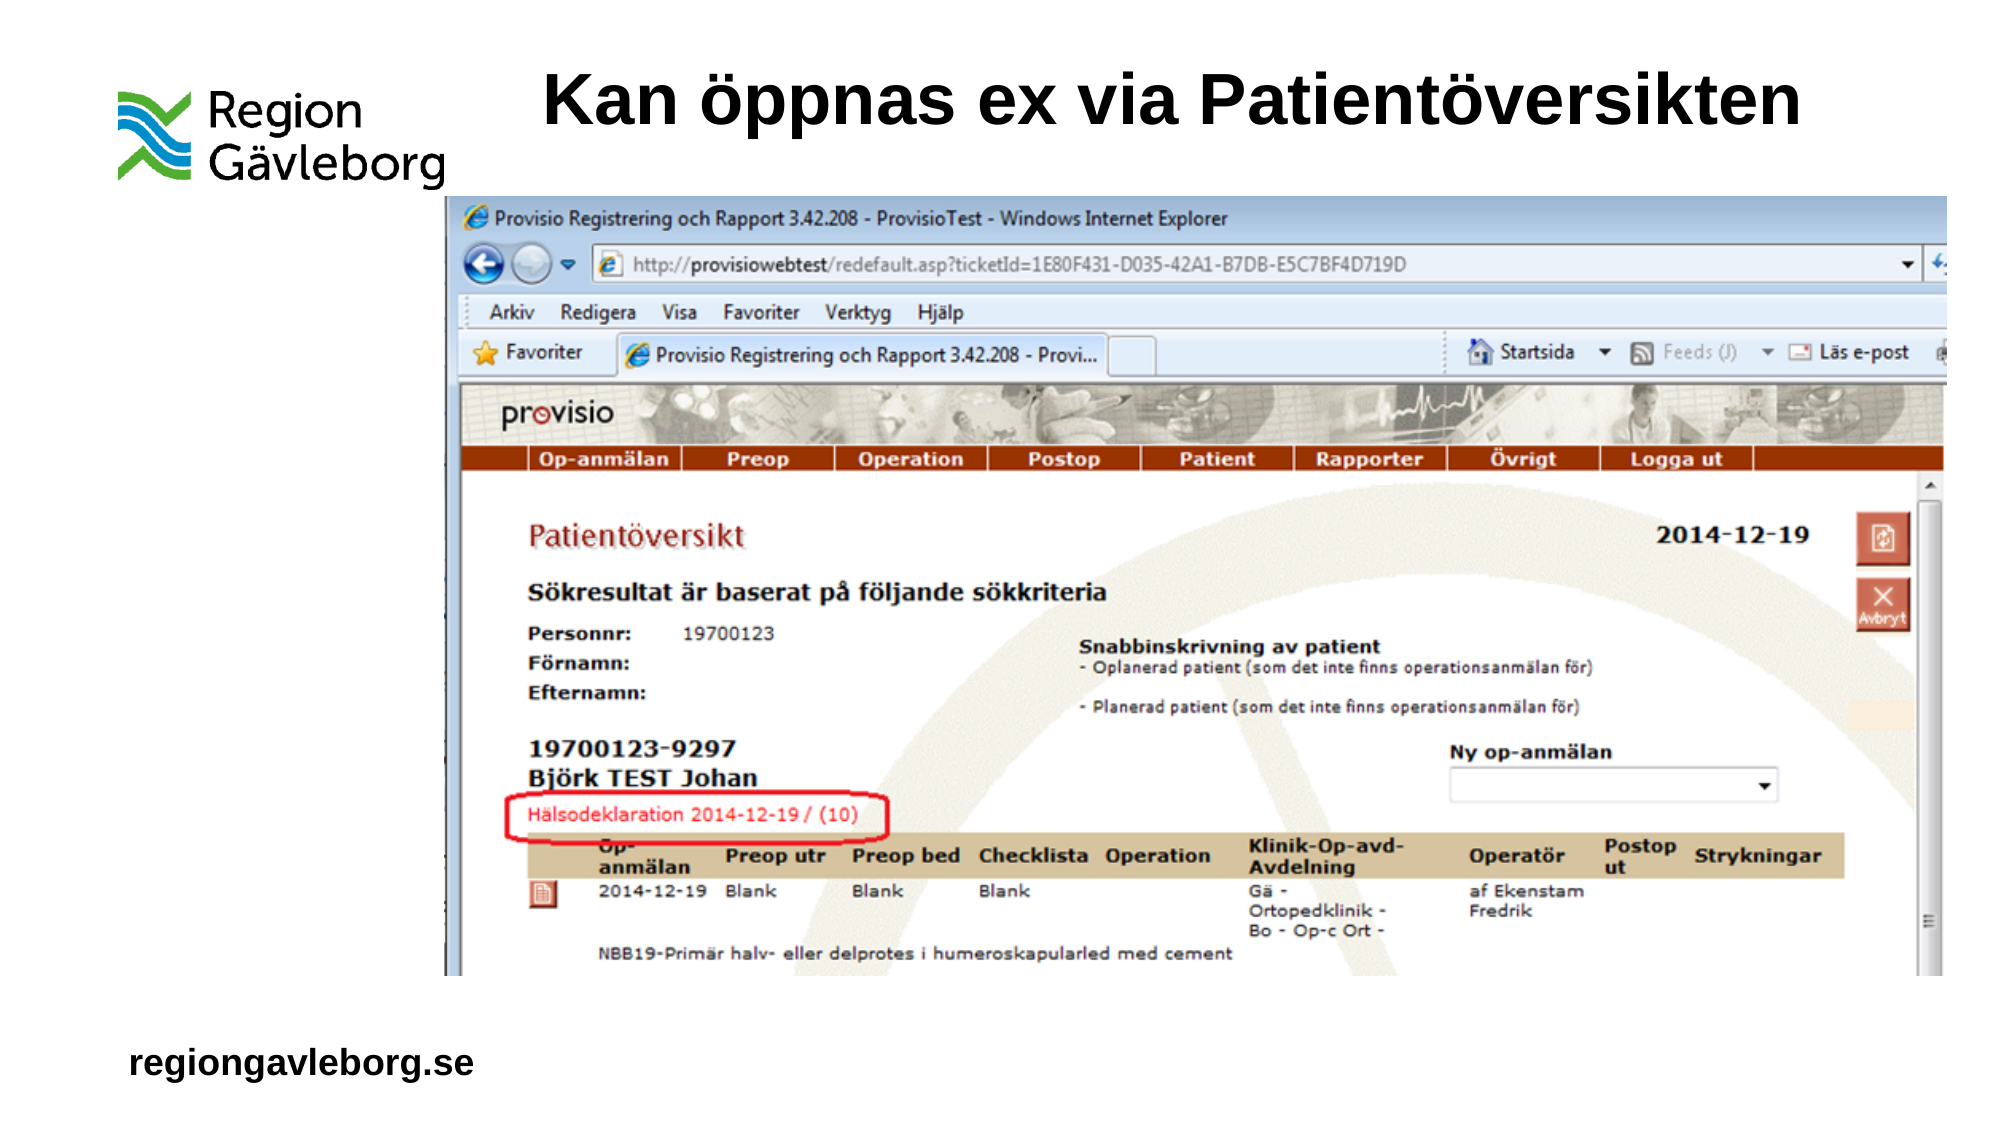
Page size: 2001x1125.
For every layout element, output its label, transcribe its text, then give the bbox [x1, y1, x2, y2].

title Kan öppnas ex via Patientöversikten [527, 54, 1910, 196]
picture [444, 196, 1947, 976]
picture [118, 91, 444, 190]
